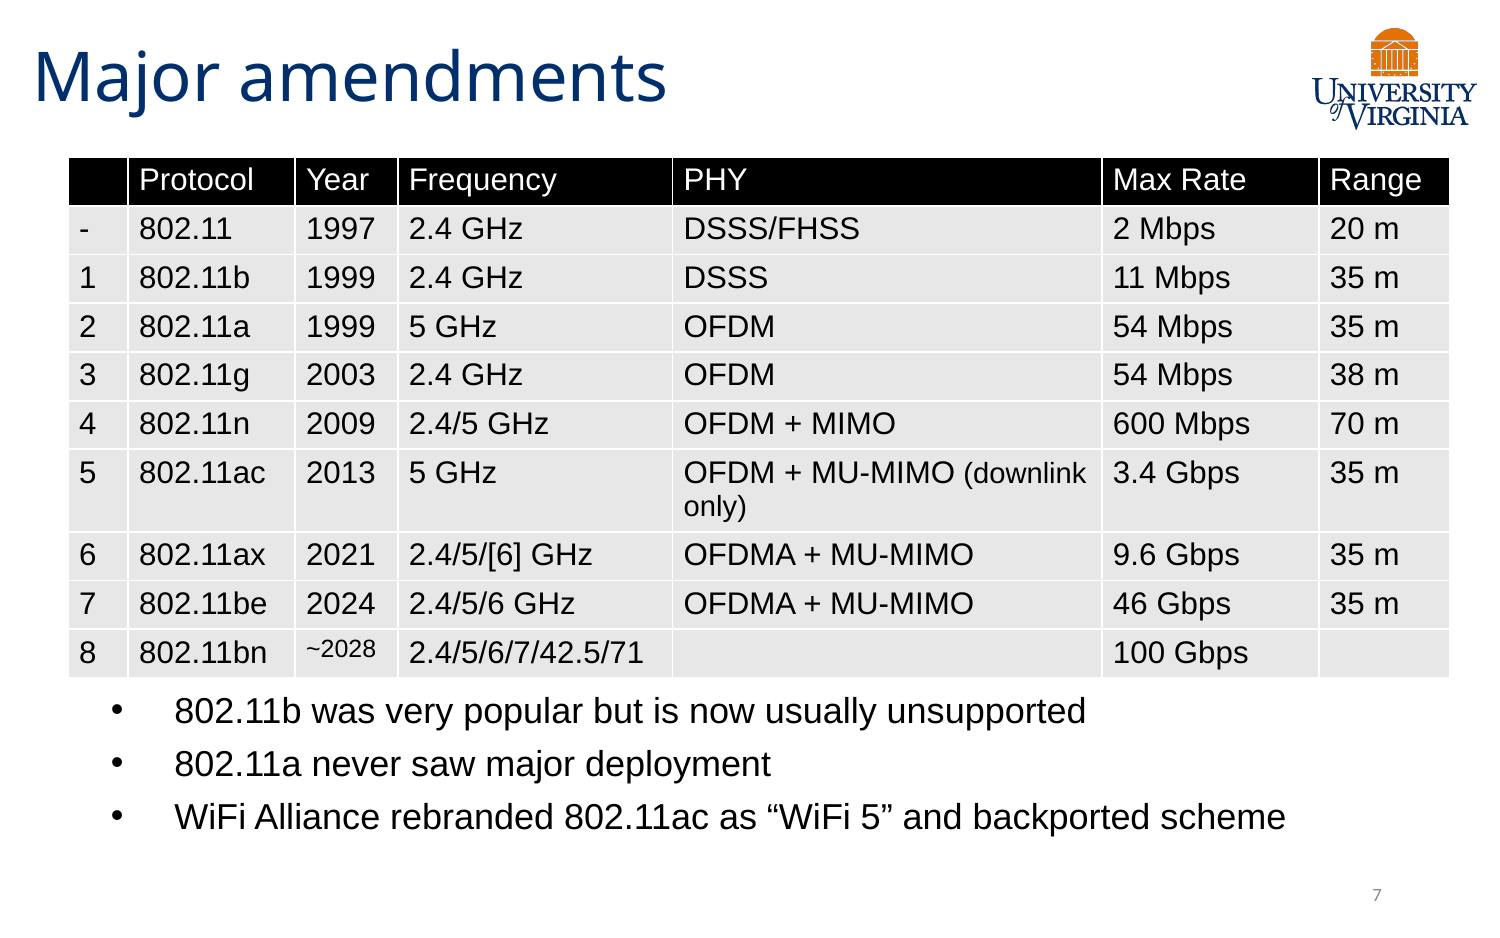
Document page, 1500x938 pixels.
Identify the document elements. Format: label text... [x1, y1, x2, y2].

table_cell 802.11g [129, 353, 294, 400]
table_header Year [296, 158, 397, 205]
table_cell 35 m [1320, 581, 1449, 628]
table_cell 2.4/5/6/7/42.5/71 [399, 630, 672, 677]
table_cell OFDMA + MU-MIMO [673, 533, 1101, 580]
table_cell 35 m [1320, 450, 1449, 531]
table_cell 5 GHz [399, 450, 672, 531]
table_cell [673, 630, 1101, 677]
table_cell 4 [69, 402, 127, 448]
table_cell 38 m [1320, 353, 1449, 400]
table_cell 11 Mbps [1103, 255, 1318, 302]
table_header Range [1320, 158, 1449, 205]
table_header PHY [673, 158, 1101, 205]
table_cell 802.11a [129, 304, 294, 351]
table_cell 1997 [296, 207, 397, 254]
table_cell OFDMA + MU-MIMO [673, 581, 1101, 628]
table_cell OFDM + MU-MIMO (downlink only) [673, 450, 1101, 531]
table_cell 2 [69, 304, 127, 351]
table_cell OFDM + MIMO [673, 402, 1101, 448]
table_cell 600 Mbps [1103, 402, 1318, 448]
table_cell 5 GHz [399, 304, 672, 351]
table_header Protocol [129, 158, 294, 205]
table_cell [1320, 630, 1449, 677]
table_header Max Rate [1103, 158, 1318, 205]
table_cell 802.11ax [129, 533, 294, 580]
table_cell 54 Mbps [1103, 304, 1318, 351]
picture [1312, 28, 1477, 130]
table_cell 2024 [296, 581, 397, 628]
table_cell 2.4 GHz [399, 353, 672, 400]
table_cell OFDM [673, 304, 1101, 351]
table_cell DSSS/FHSS [673, 207, 1101, 254]
table_cell 35 m [1320, 304, 1449, 351]
table_cell 7 [69, 581, 127, 628]
table_cell 1999 [296, 255, 397, 302]
table_cell 802.11be [129, 581, 294, 628]
table_cell 2.4/5 GHz [399, 402, 672, 448]
table_cell 2009 [296, 402, 397, 448]
table_cell 2.4/5/6 GHz [399, 581, 672, 628]
table_cell DSSS [673, 255, 1101, 302]
table_cell 3.4 Gbps [1103, 450, 1318, 531]
table_cell 2013 [296, 450, 397, 531]
slide_number 7 [1059, 868, 1397, 919]
table_cell 2.4 GHz [399, 255, 672, 302]
table_header Frequency [399, 158, 672, 205]
table_cell 2.4 GHz [399, 207, 672, 254]
title Major amendments [17, 14, 1297, 145]
table_cell - [69, 207, 127, 254]
table_cell 2 Mbps [1103, 207, 1318, 254]
table_cell 54 Mbps [1103, 353, 1318, 400]
table_cell 802.11 [129, 207, 294, 254]
table_cell 6 [69, 533, 127, 580]
table_cell 802.11n [129, 402, 294, 448]
table_cell 8 [69, 630, 127, 677]
table_cell 100 Gbps [1103, 630, 1318, 677]
table_cell 2003 [296, 353, 397, 400]
list 802.11b was very popular but is now usually unsupported 802.11a never saw major deployment WiFi Alliance rebranded 802.11ac as “WiFi 5” and backported scheme [74, 679, 1425, 844]
table_cell 802.11bn [129, 630, 294, 677]
table_header [69, 158, 127, 205]
table_cell 1 [69, 255, 127, 302]
table_cell 5 [69, 450, 127, 531]
table_cell 2.4/5/[6] GHz [399, 533, 672, 580]
table_cell 9.6 Gbps [1103, 533, 1318, 580]
table_cell 20 m [1320, 207, 1449, 254]
table_cell 1999 [296, 304, 397, 351]
table_cell 802.11b [129, 255, 294, 302]
table_cell 35 m [1320, 255, 1449, 302]
table_cell 802.11ac [129, 450, 294, 531]
table_cell 46 Gbps [1103, 581, 1318, 628]
table_cell ~2028 [296, 630, 397, 677]
table_cell 35 m [1320, 533, 1449, 580]
table_cell 3 [69, 353, 127, 400]
table_cell OFDM [673, 353, 1101, 400]
table_cell 2021 [296, 533, 397, 580]
table_cell 70 m [1320, 402, 1449, 448]
